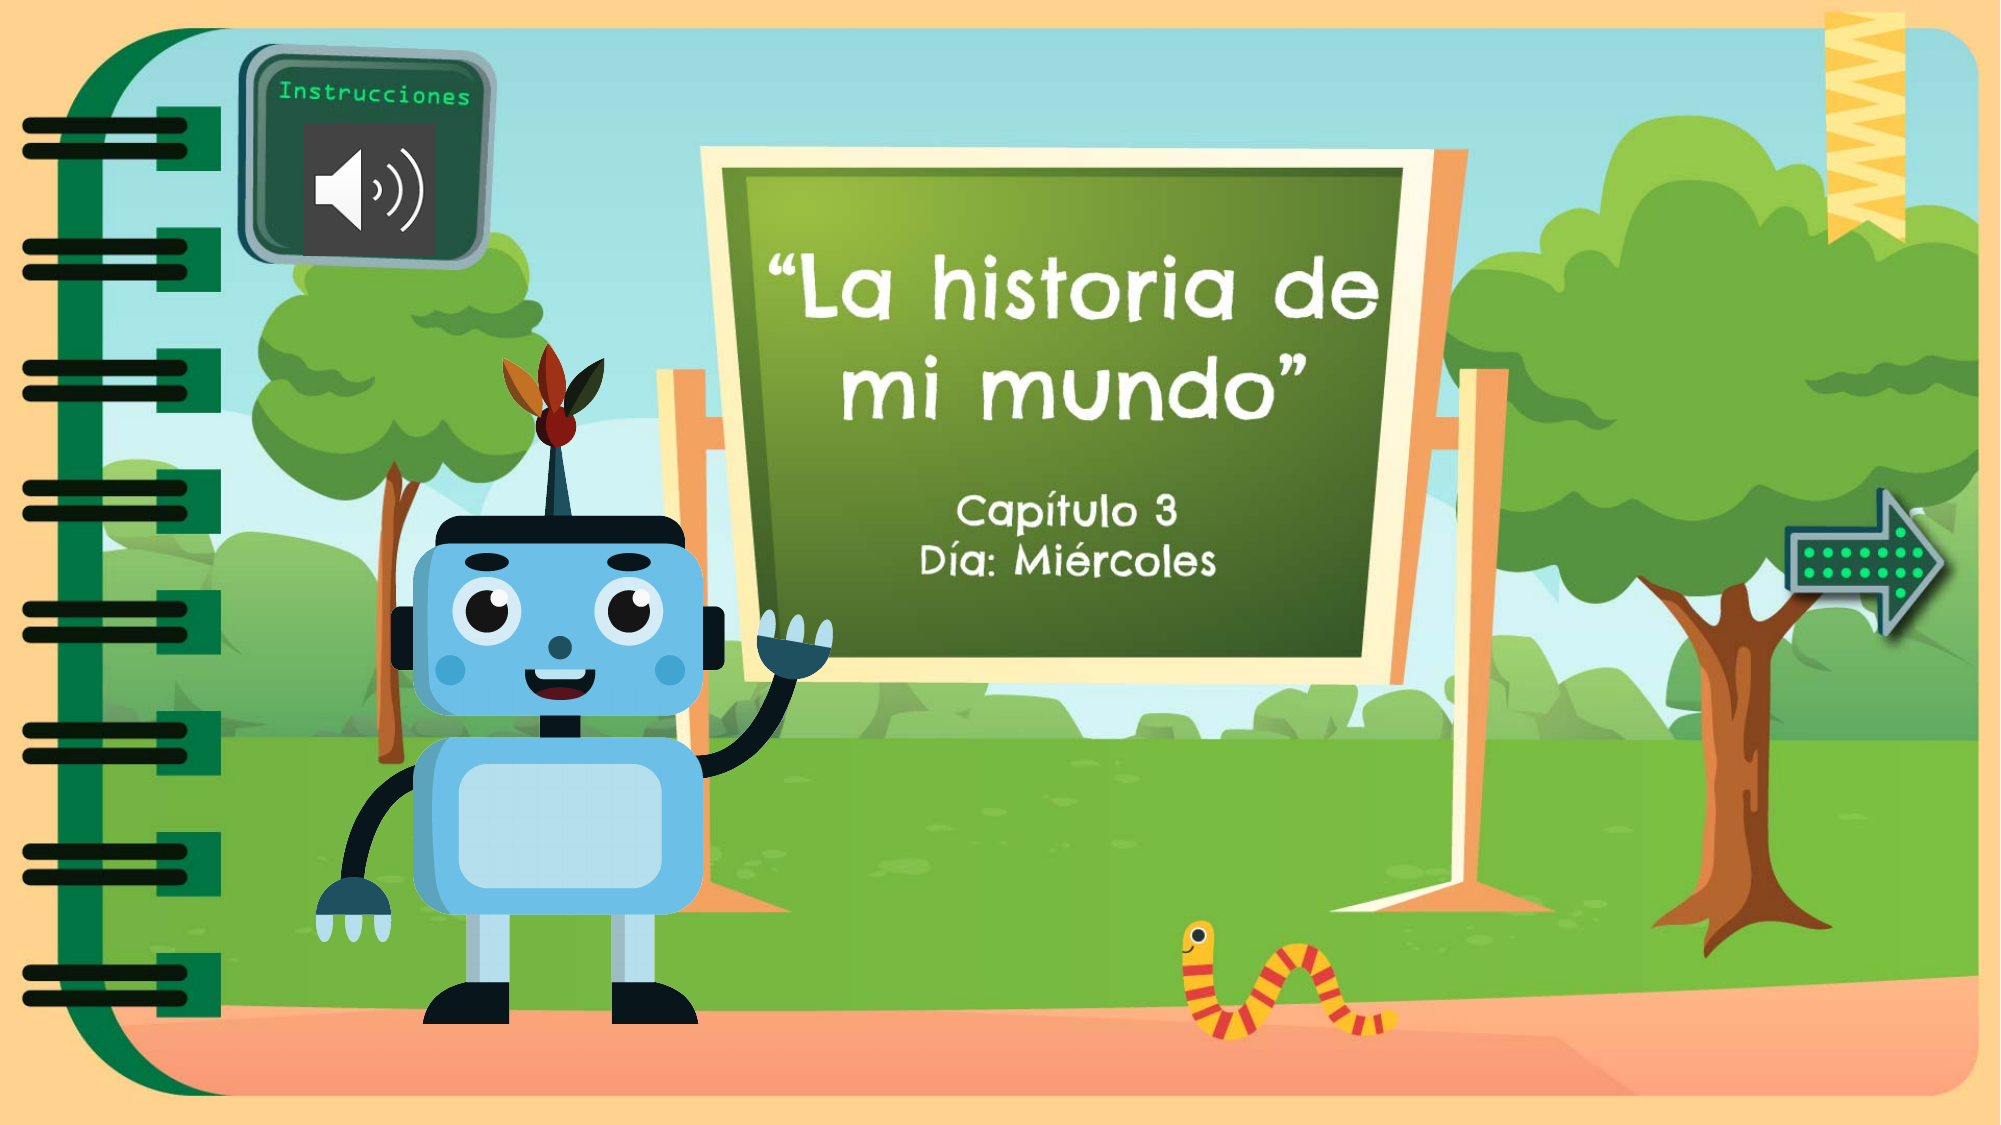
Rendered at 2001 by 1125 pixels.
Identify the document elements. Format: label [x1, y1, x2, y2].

picture [0, 0, 2001, 1125]
text_box [1794, 506, 1933, 619]
